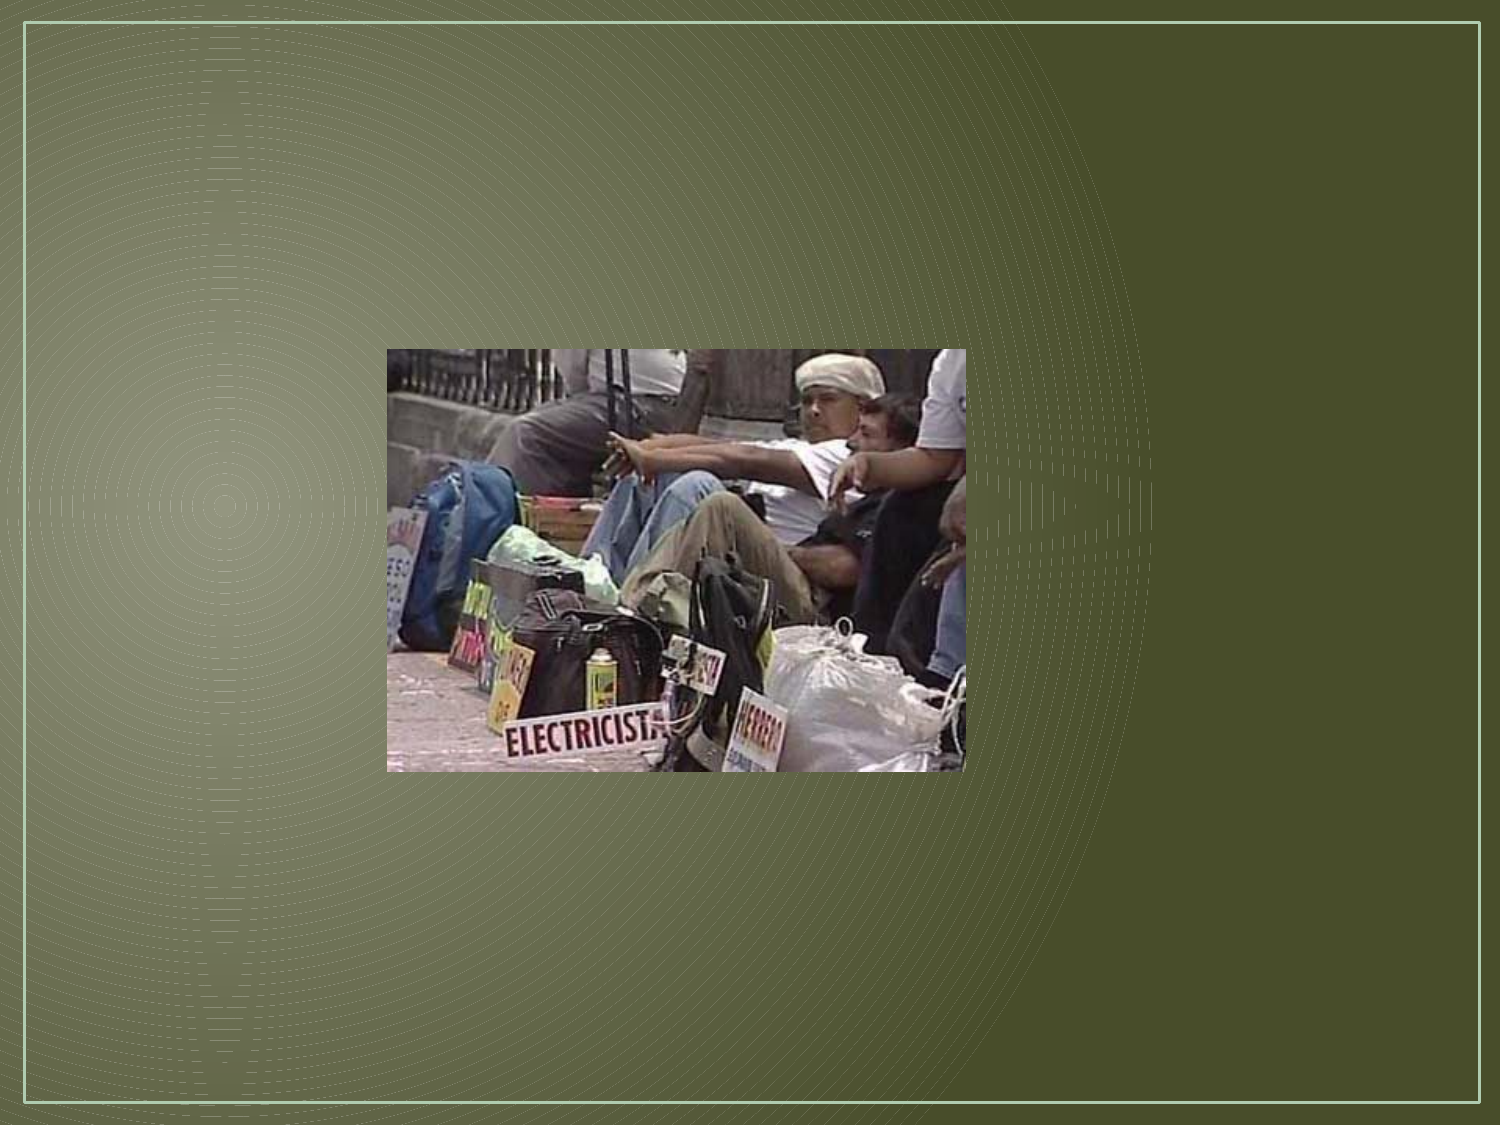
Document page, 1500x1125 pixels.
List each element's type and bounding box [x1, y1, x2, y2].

picture [387, 349, 966, 773]
